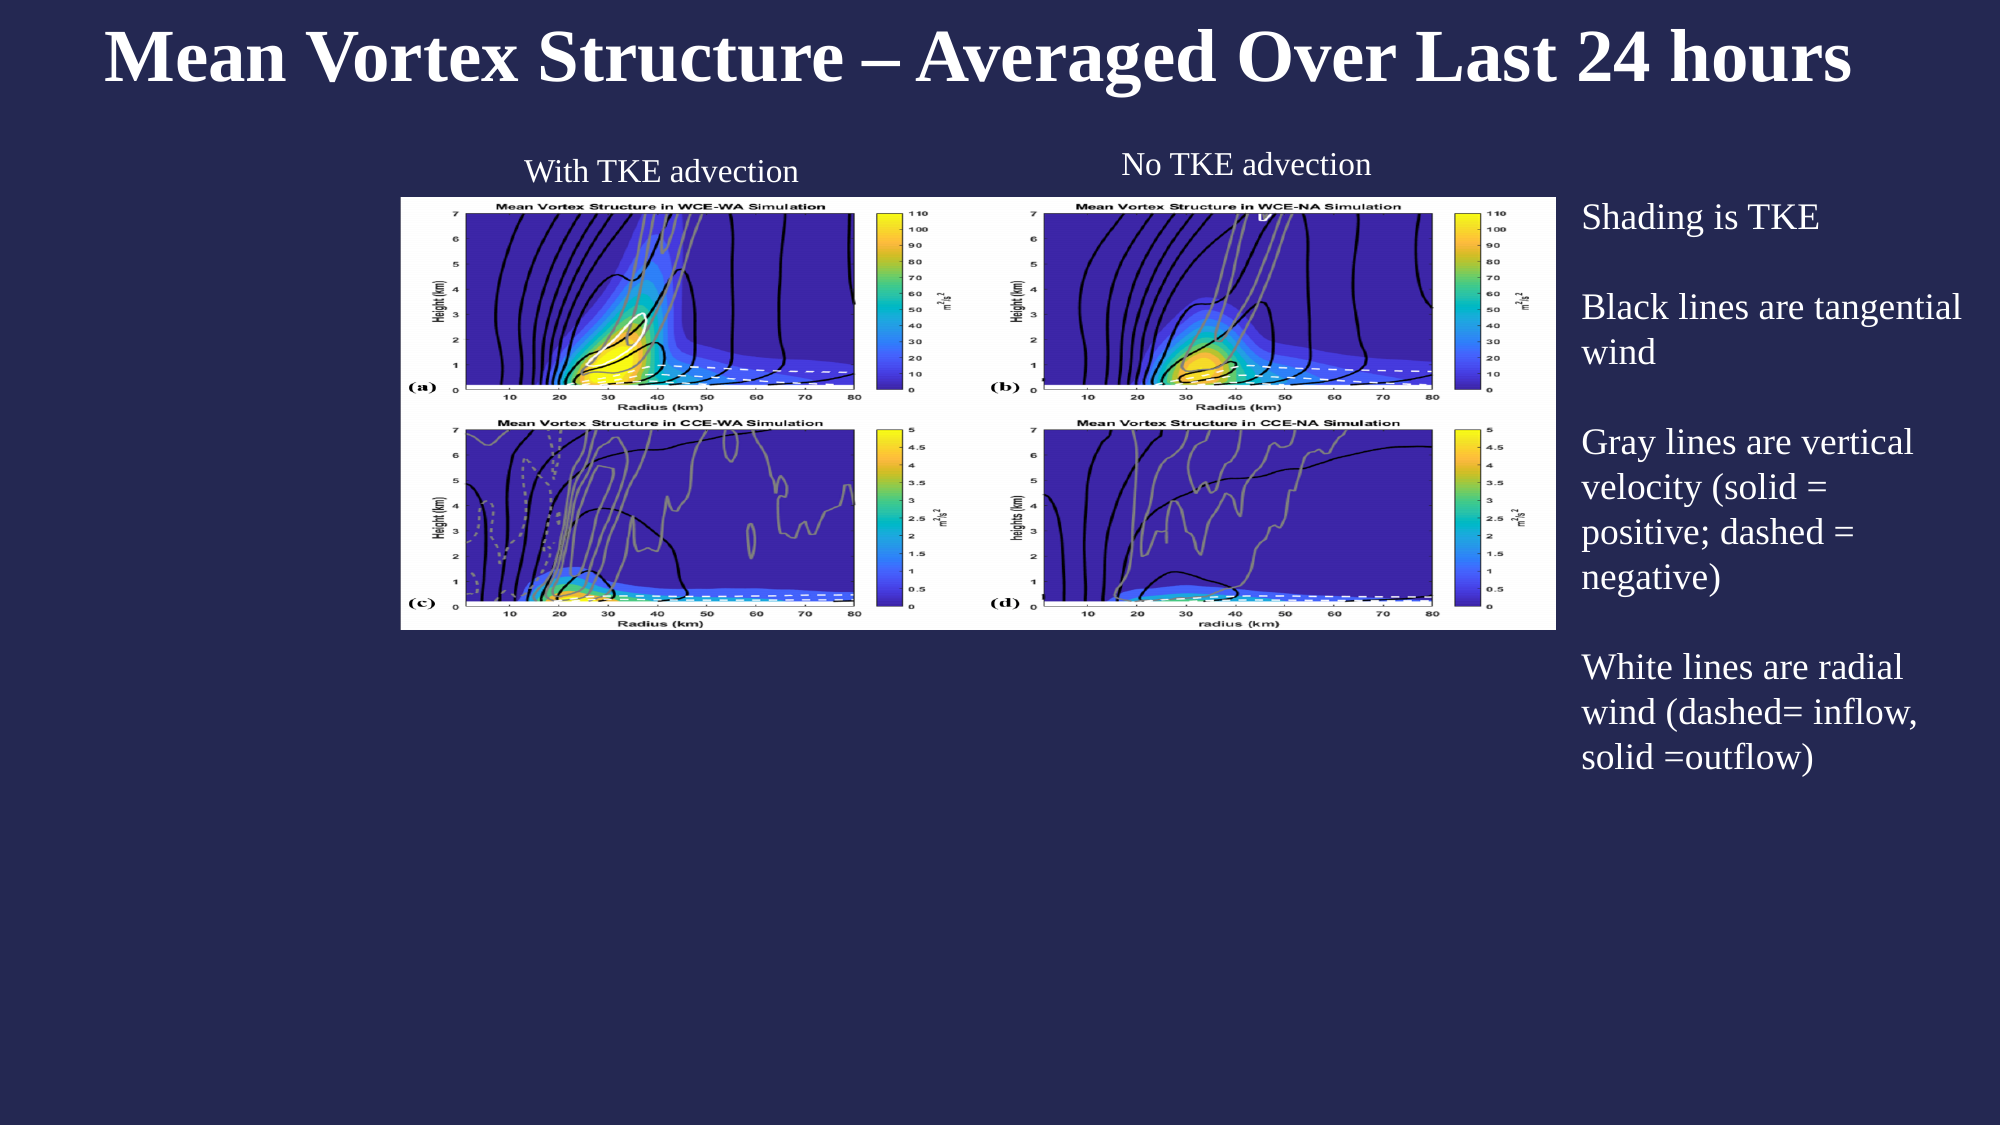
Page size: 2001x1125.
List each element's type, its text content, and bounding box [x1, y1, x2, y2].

text_box With TKE advection [509, 141, 877, 197]
title Mean Vortex Structure – Averaged Over Last 24 hours [49, 0, 1910, 166]
text_box Shading is TKE Black lines are tangential wind Gray lines are vertical velocity (solid = positive; dashed = negative) White lines are radial wind (dashed= inflow, solid =outflow) [1566, 184, 1982, 874]
picture [391, 197, 1556, 630]
text_box No TKE advection [1106, 135, 1474, 190]
